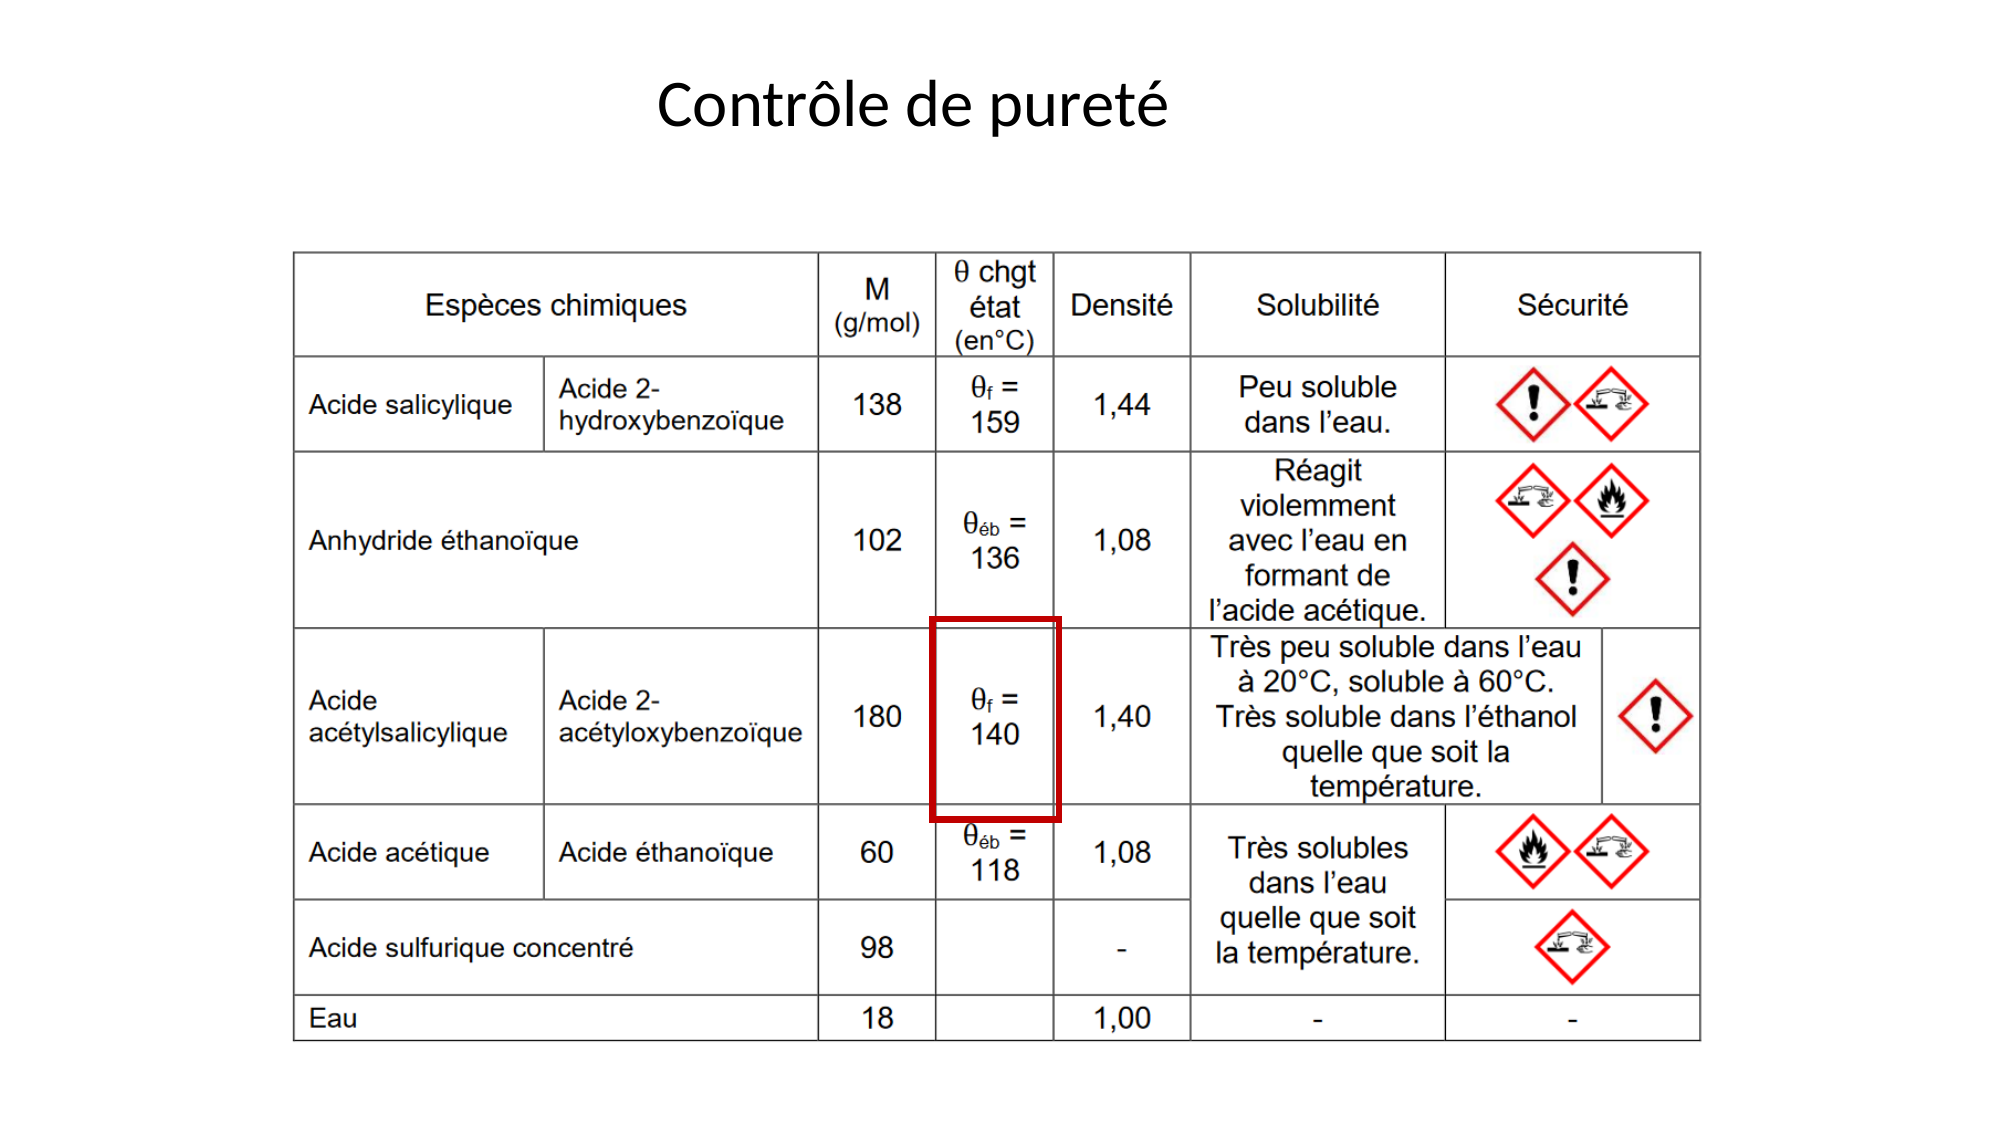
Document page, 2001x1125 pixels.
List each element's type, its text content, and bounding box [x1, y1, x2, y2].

picture [273, 236, 1717, 1062]
text_box Contrôle de pureté [642, 51, 1540, 147]
